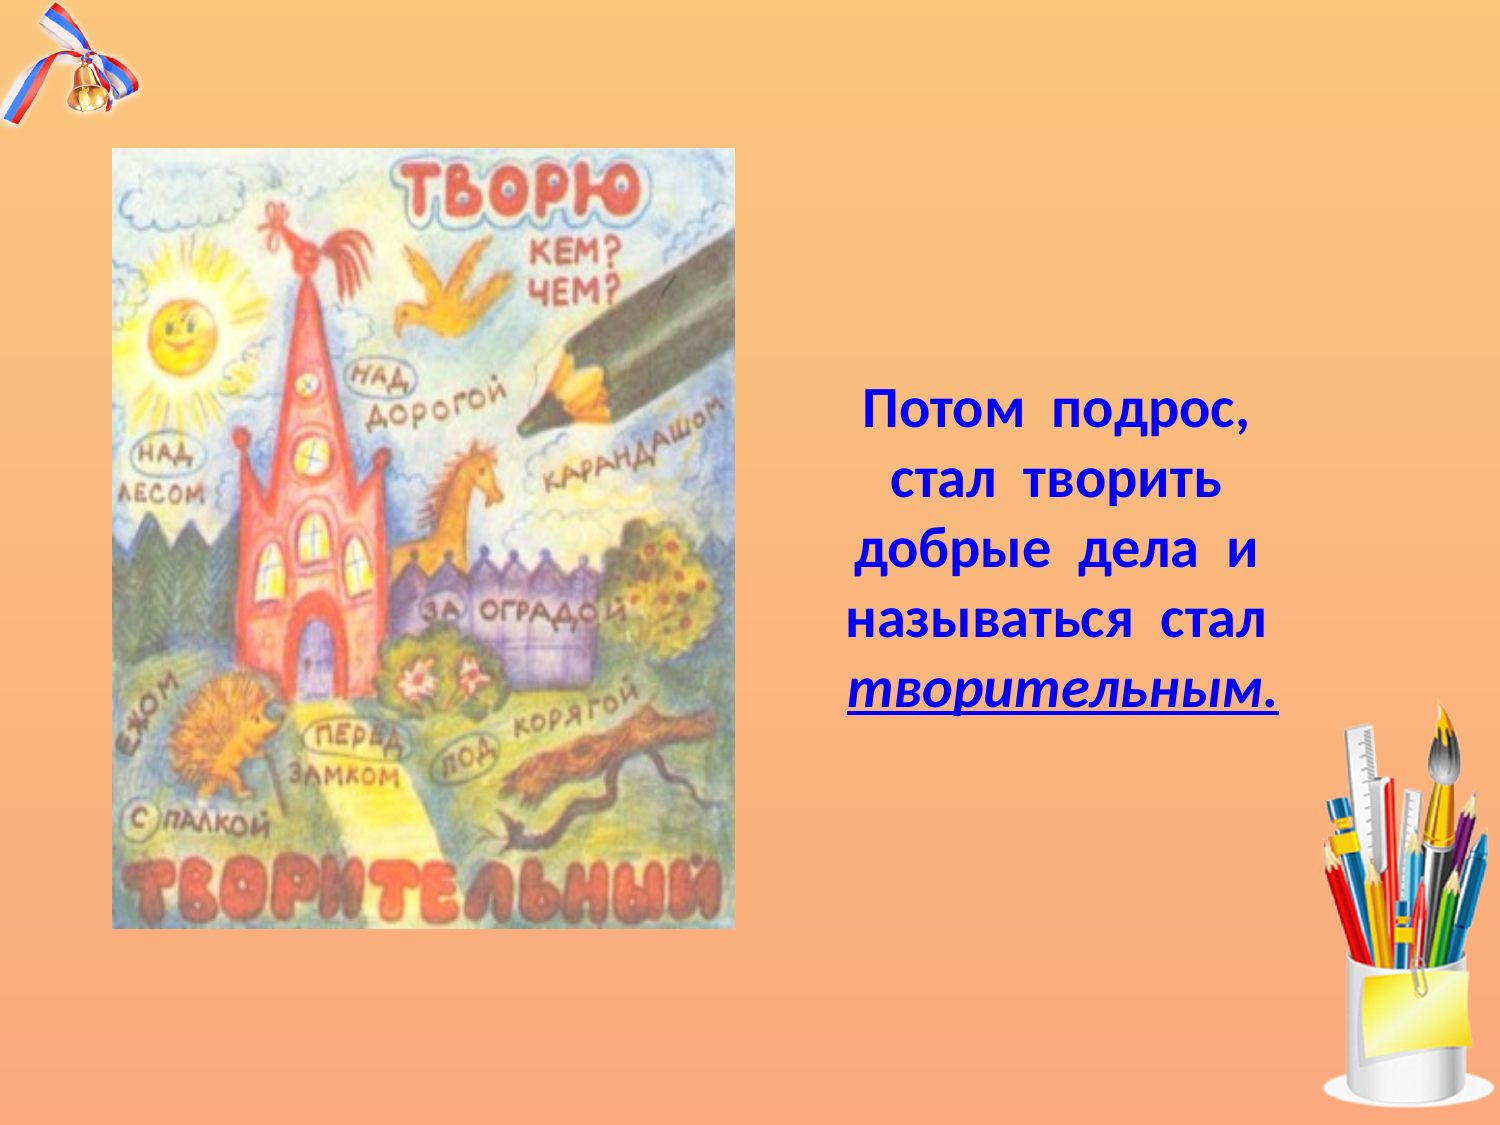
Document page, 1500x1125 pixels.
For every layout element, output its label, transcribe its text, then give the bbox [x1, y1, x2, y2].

picture [1281, 696, 1500, 1125]
picture [0, 0, 145, 131]
picture [111, 148, 735, 929]
text_box Потом подрос, стал творить добрые дела и называться стал творительным. [797, 361, 1329, 727]
